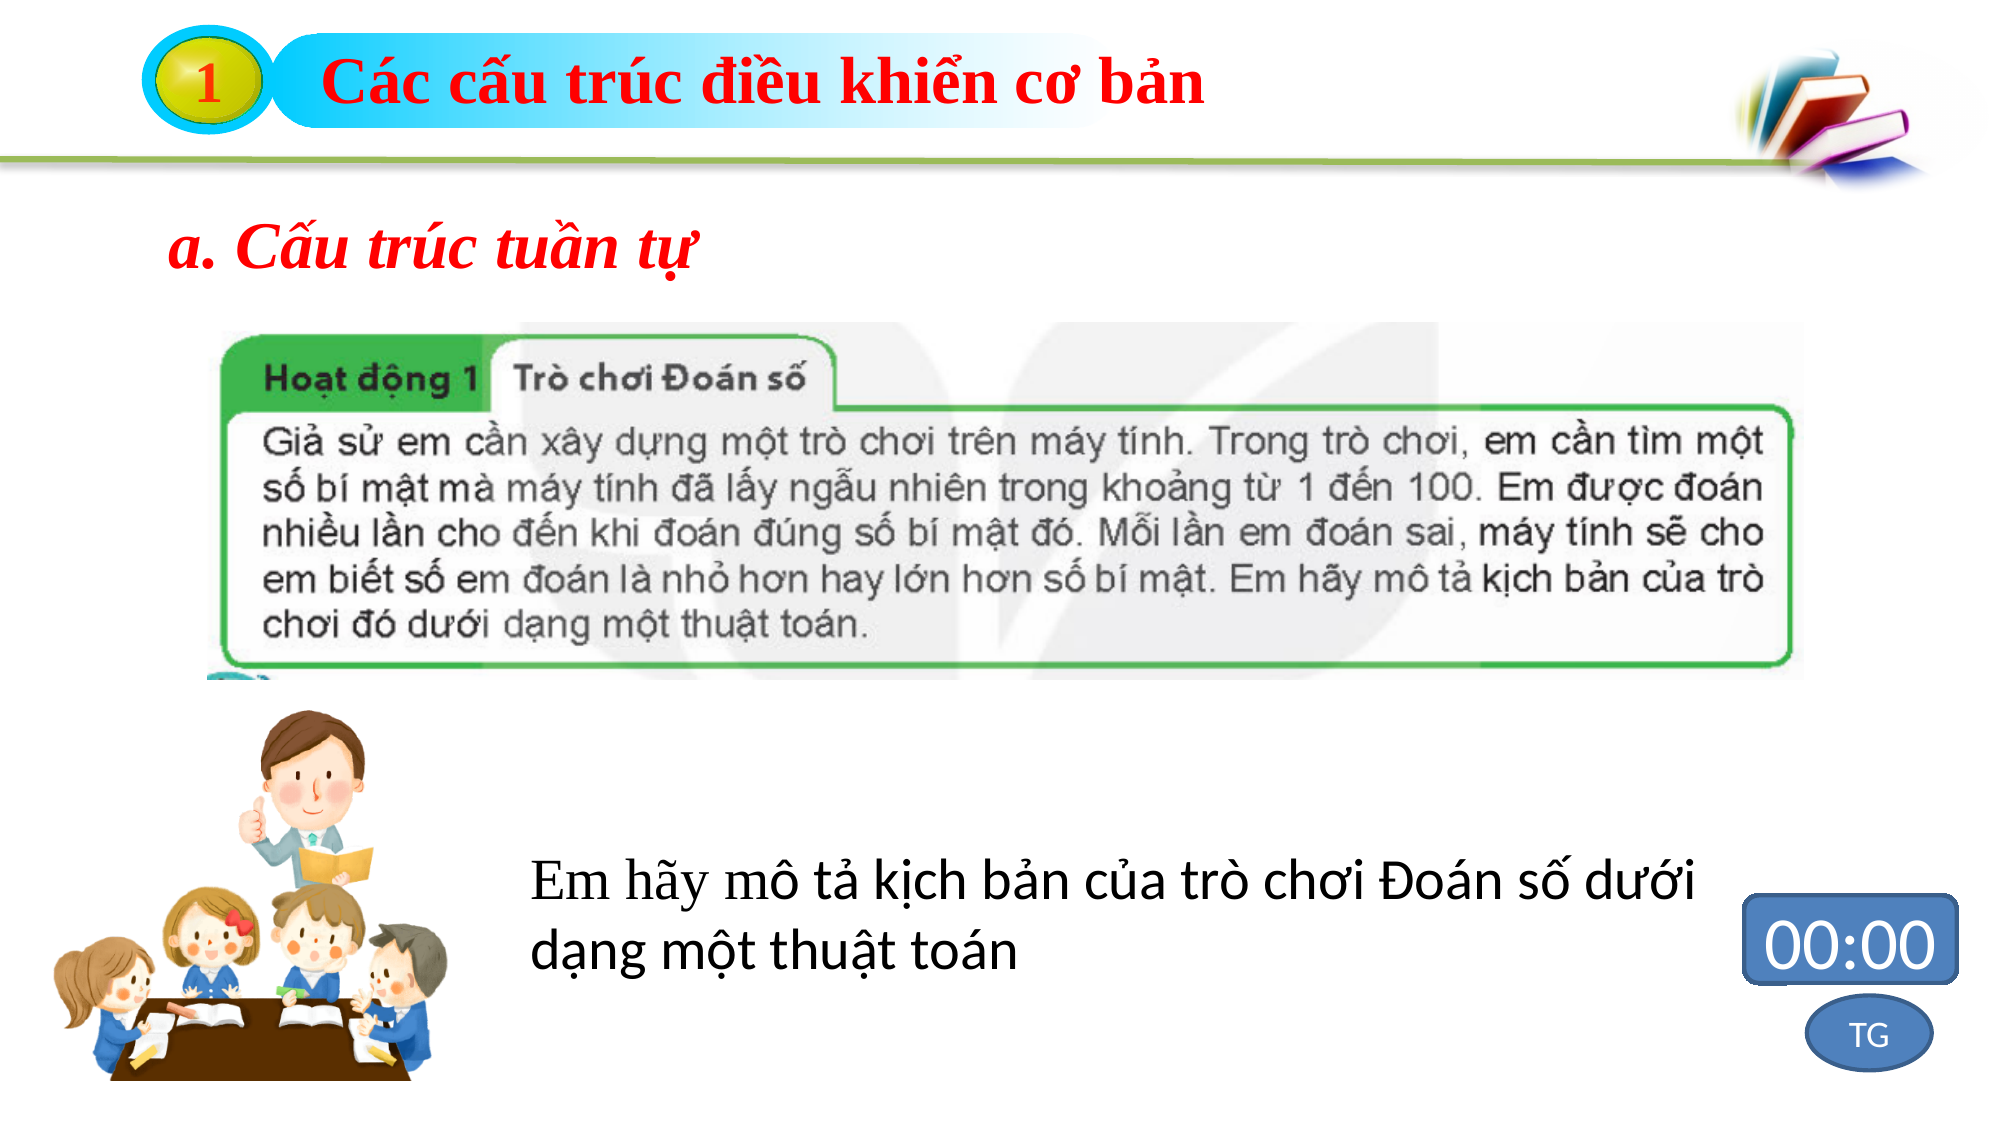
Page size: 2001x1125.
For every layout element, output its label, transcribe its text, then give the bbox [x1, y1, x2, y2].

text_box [136, 24, 1727, 135]
text_box TG [1804, 993, 1934, 1073]
picture [1720, 36, 1996, 197]
picture [43, 321, 1804, 1081]
text_box a. Cấu trúc tuần tự [153, 194, 729, 290]
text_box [0, 158, 1715, 163]
text_box 00:00 [1742, 893, 1959, 986]
text_box Em hãy mô tả kịch bản của trò chơi Đoán số dưới dạng một thuật toán [515, 834, 1785, 989]
